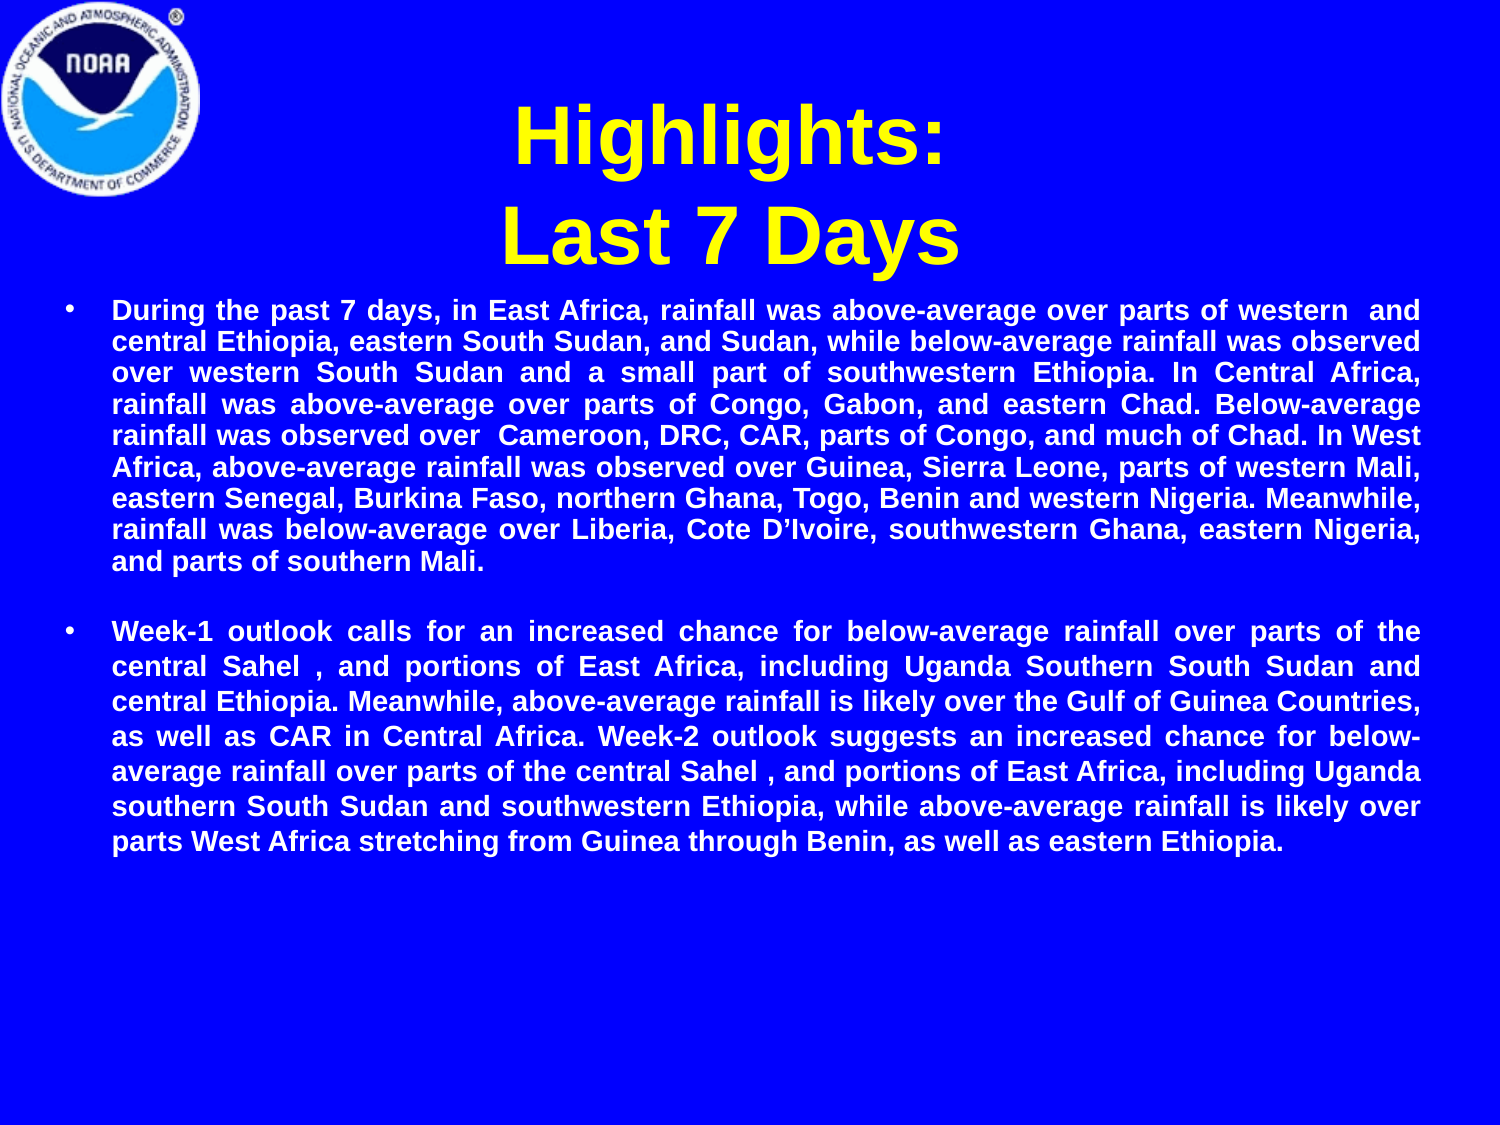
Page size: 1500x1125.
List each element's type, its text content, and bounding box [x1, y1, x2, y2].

title Highlights: Last 7 Days [137, 87, 1326, 276]
picture [0, 0, 200, 200]
text_box During the past 7 days, in East Africa, rainfall was above-average over parts of western and central Ethiopia, eastern South Sudan, and Sudan, while below-average rainfall was observed over western South Sudan and a small part of southwestern Ethiopia. In Central Africa, rainfall was above-average over parts of Congo, Gabon, and eastern Chad. Below-average rainfall was observed over Cameroon, DRC, CAR, parts of Congo, and much of Chad. In West Africa, above-average rainfall was observed over Guinea, Sierra Leone, parts of western Mali, eastern Senegal, Burkina Faso, northern Ghana, Togo, Benin and western Nigeria. Meanwhile, rainfall was below-average over Liberia, Cote D’Ivoire, southwestern Ghana, eastern Nigeria, and parts of southern Mali. Week-1 outlook calls for an increased chance for below-average rainfall over parts of the central Sahel , and portions of East Africa, including Uganda Southern South Sudan and central Ethiopia. Meanwhile, above-average rainfall is likely over the Gulf of Guinea Countries, as well as CAR in Central Africa. Week-2 outlook suggests an increased chance for below-average rainfall over parts of the central Sahel , and portions of East Africa, including Uganda southern South Sudan and southwestern Ethiopia, while above-average rainfall is likely over parts West Africa stretching from Guinea through Benin, as well as eastern Ethiopia. [50, 287, 1438, 1100]
